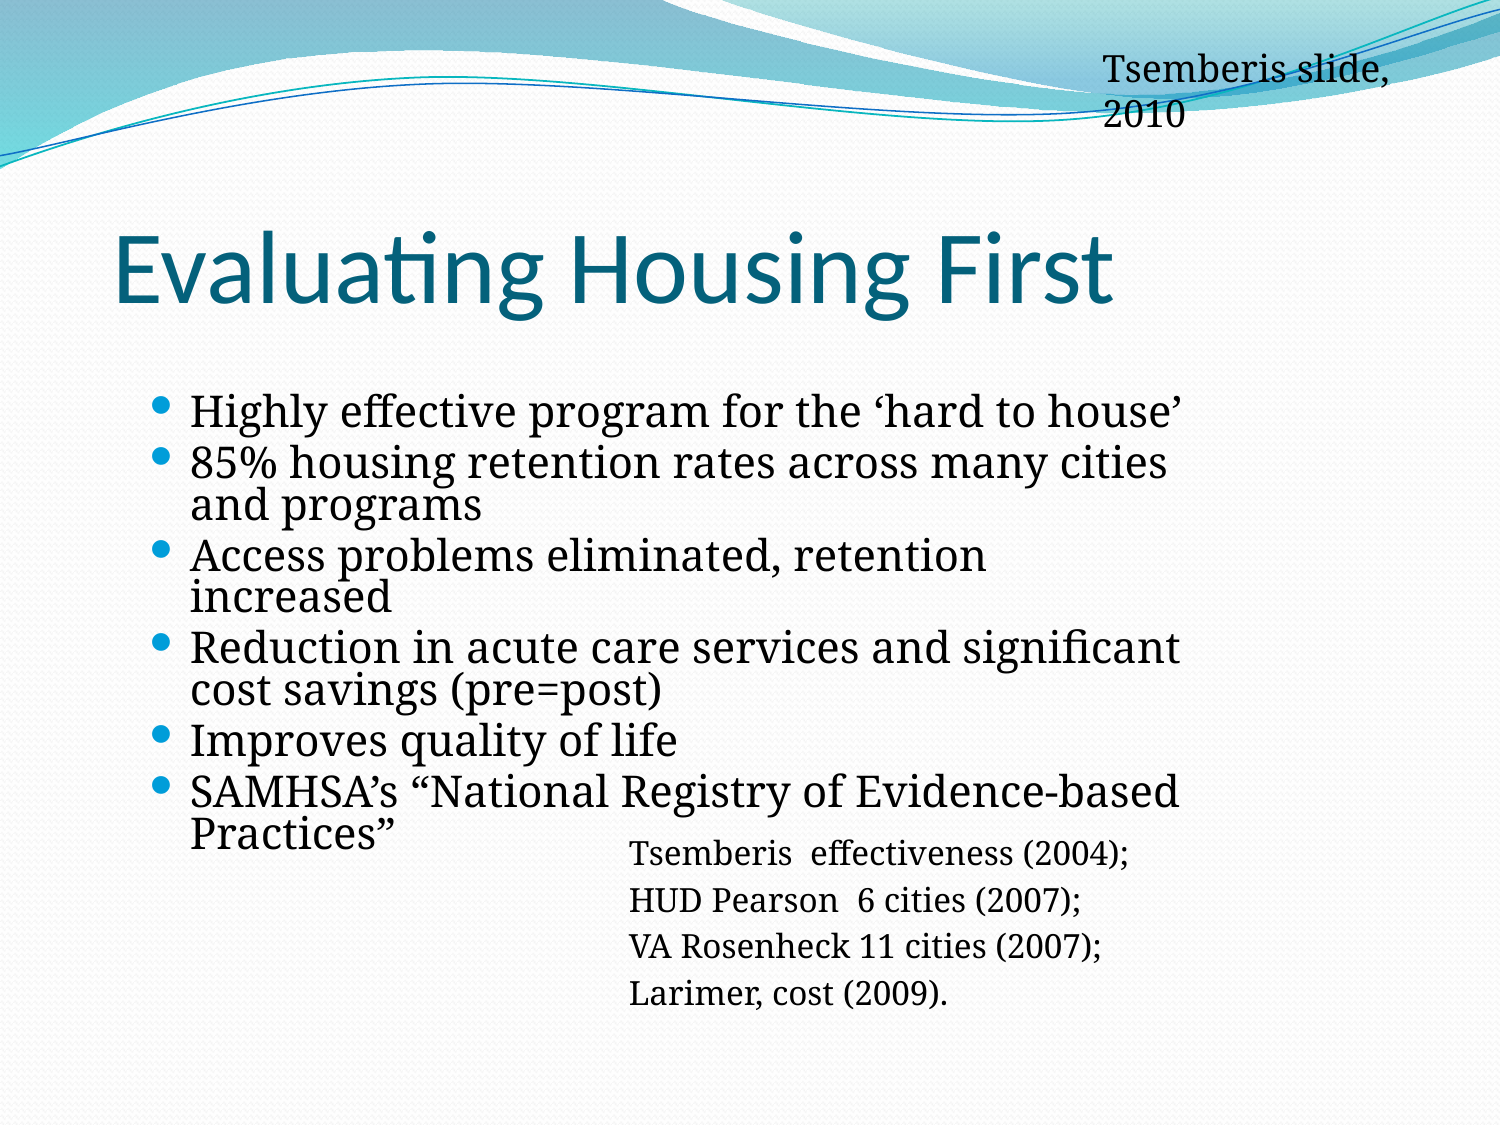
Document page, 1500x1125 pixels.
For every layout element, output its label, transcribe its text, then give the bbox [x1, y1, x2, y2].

title Evaluating Housing First [112, 123, 1500, 325]
list Highly effective program for the ‘hard to house’ 85% housing retention rates across many cities and programs Access problems eliminated, retention increased Reduction in acute care services and significant cost savings (pre=post) Improves quality of life SAMHSA’s “National Registry of Evidence-based Practices” [24, 386, 1201, 812]
text_box Tsemberis slide, 2010 [1087, 37, 1425, 143]
text_box Tsemberis effectiveness (2004); HUD Pearson 6 cities (2007); VA Rosenheck 11 cities (2007); Larimer, cost (2009). [538, 825, 1257, 1020]
